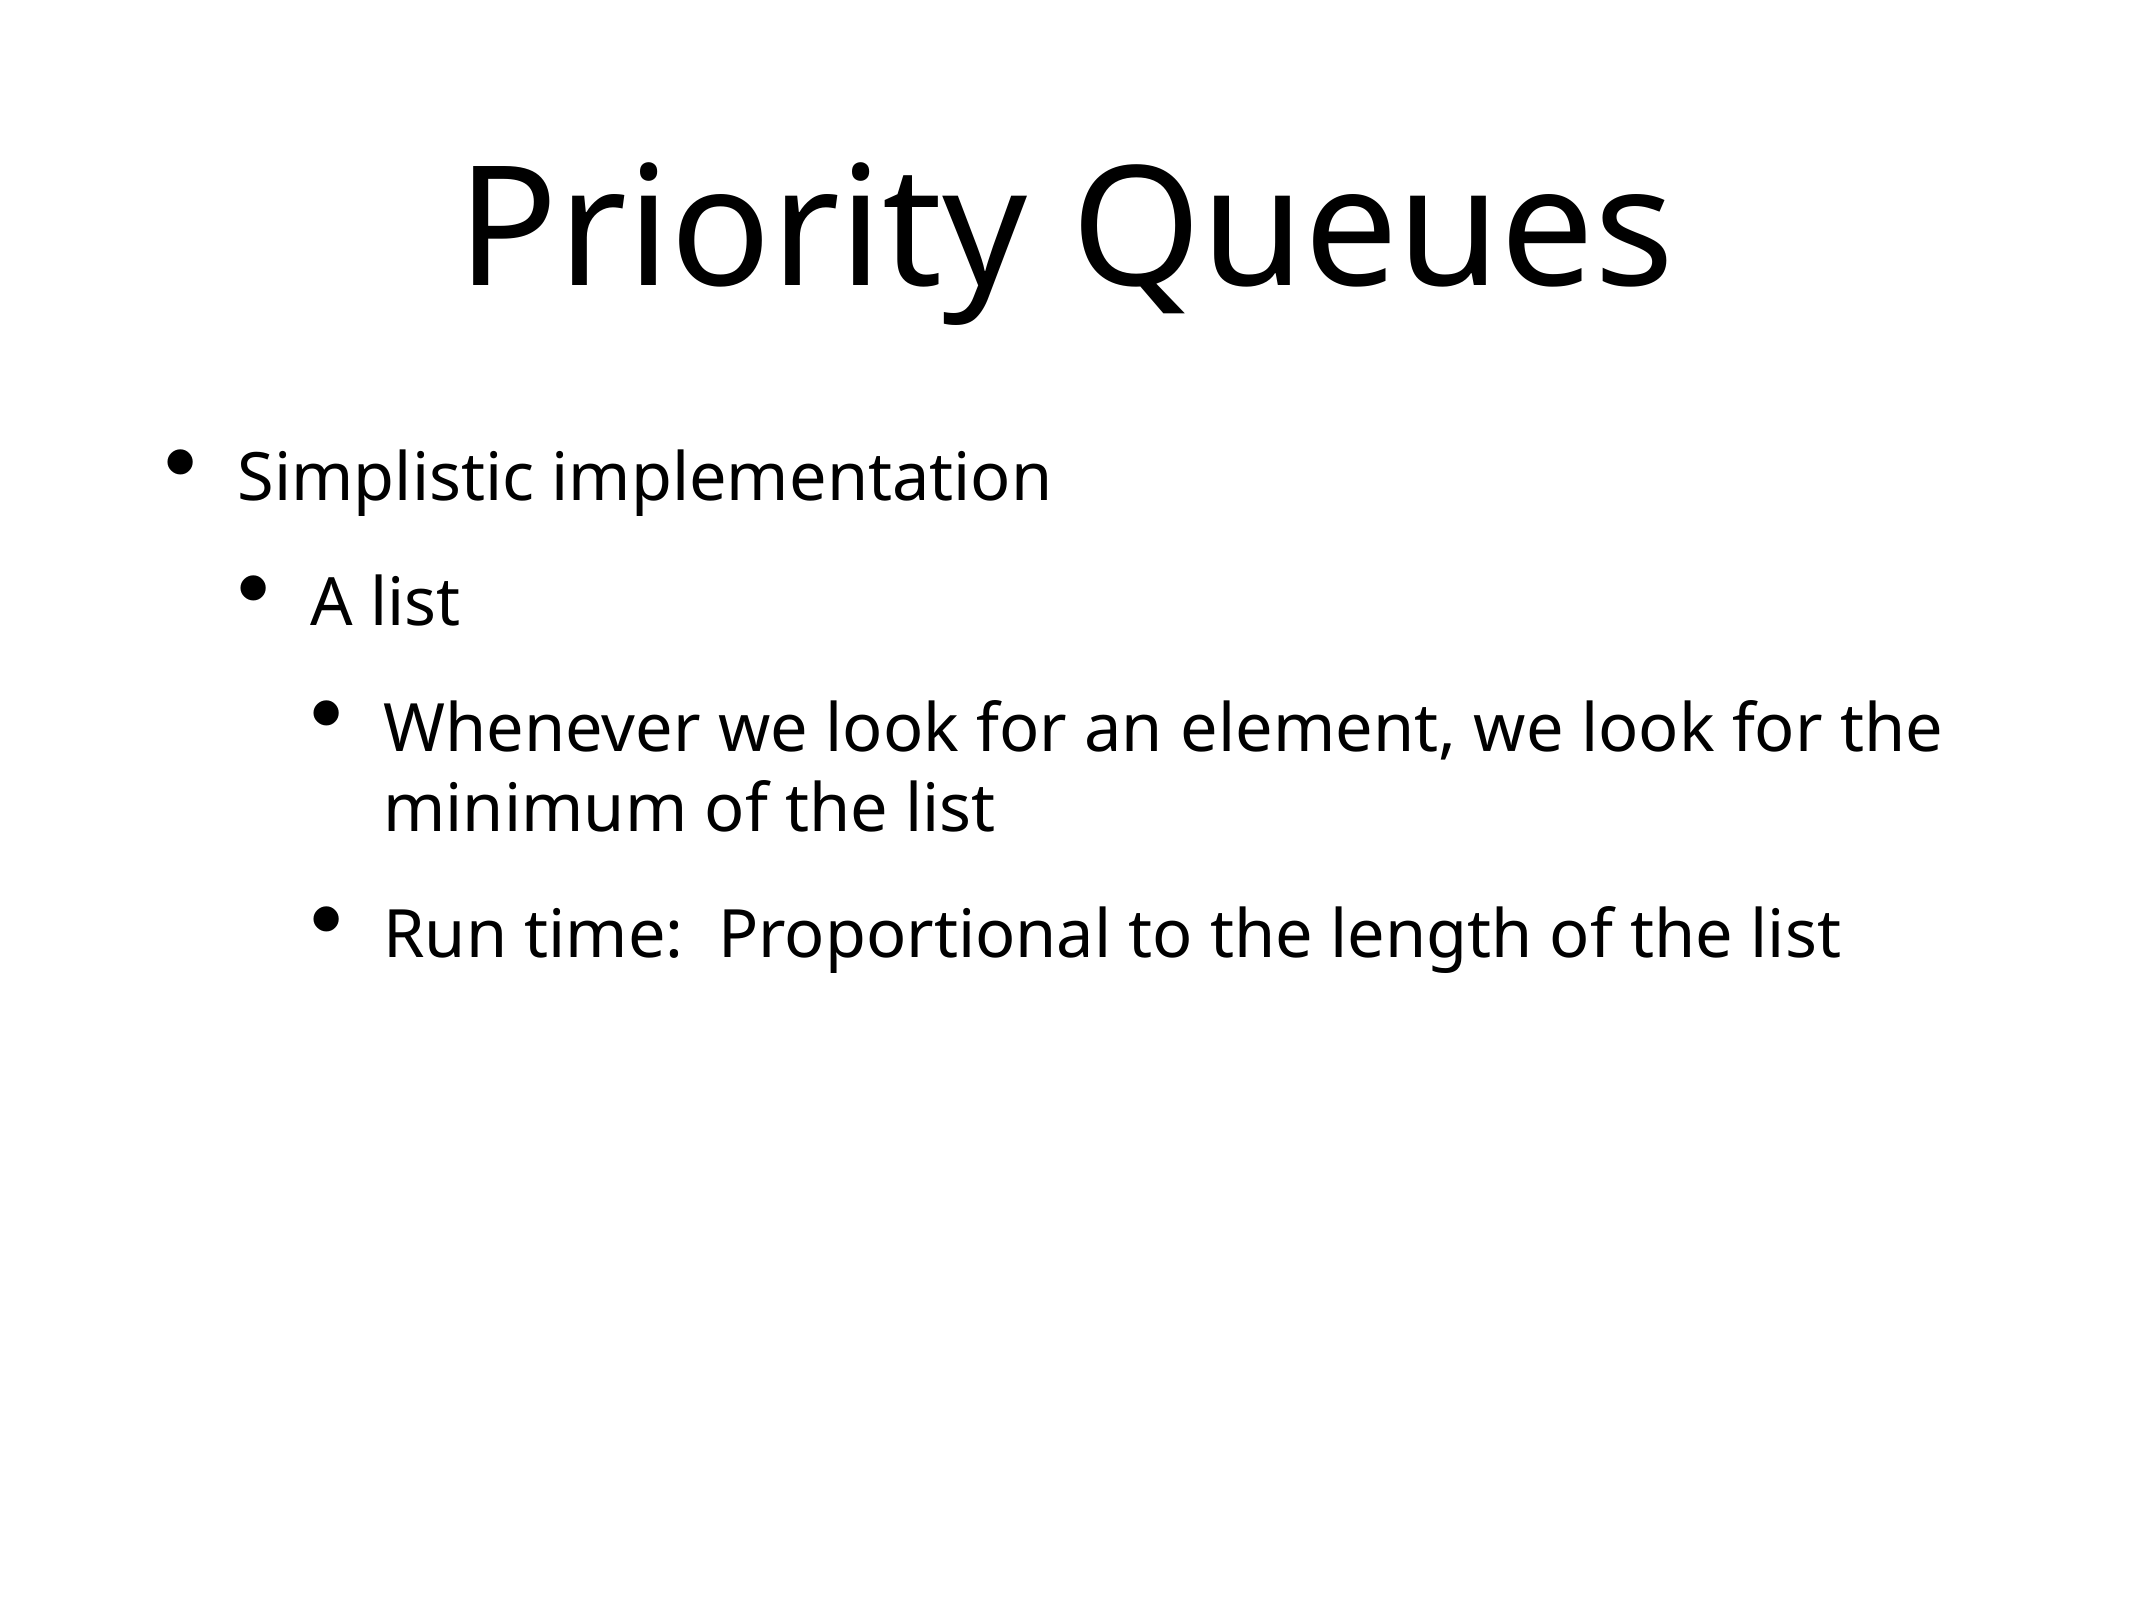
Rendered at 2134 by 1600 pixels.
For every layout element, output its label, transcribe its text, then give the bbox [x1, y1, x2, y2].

title Priority Queues [155, 41, 1978, 397]
list Simplistic implementation A list Whenever we look for an element, we look for the minimum of the list Run time: Proportional to the length of the list [155, 424, 1978, 1457]
